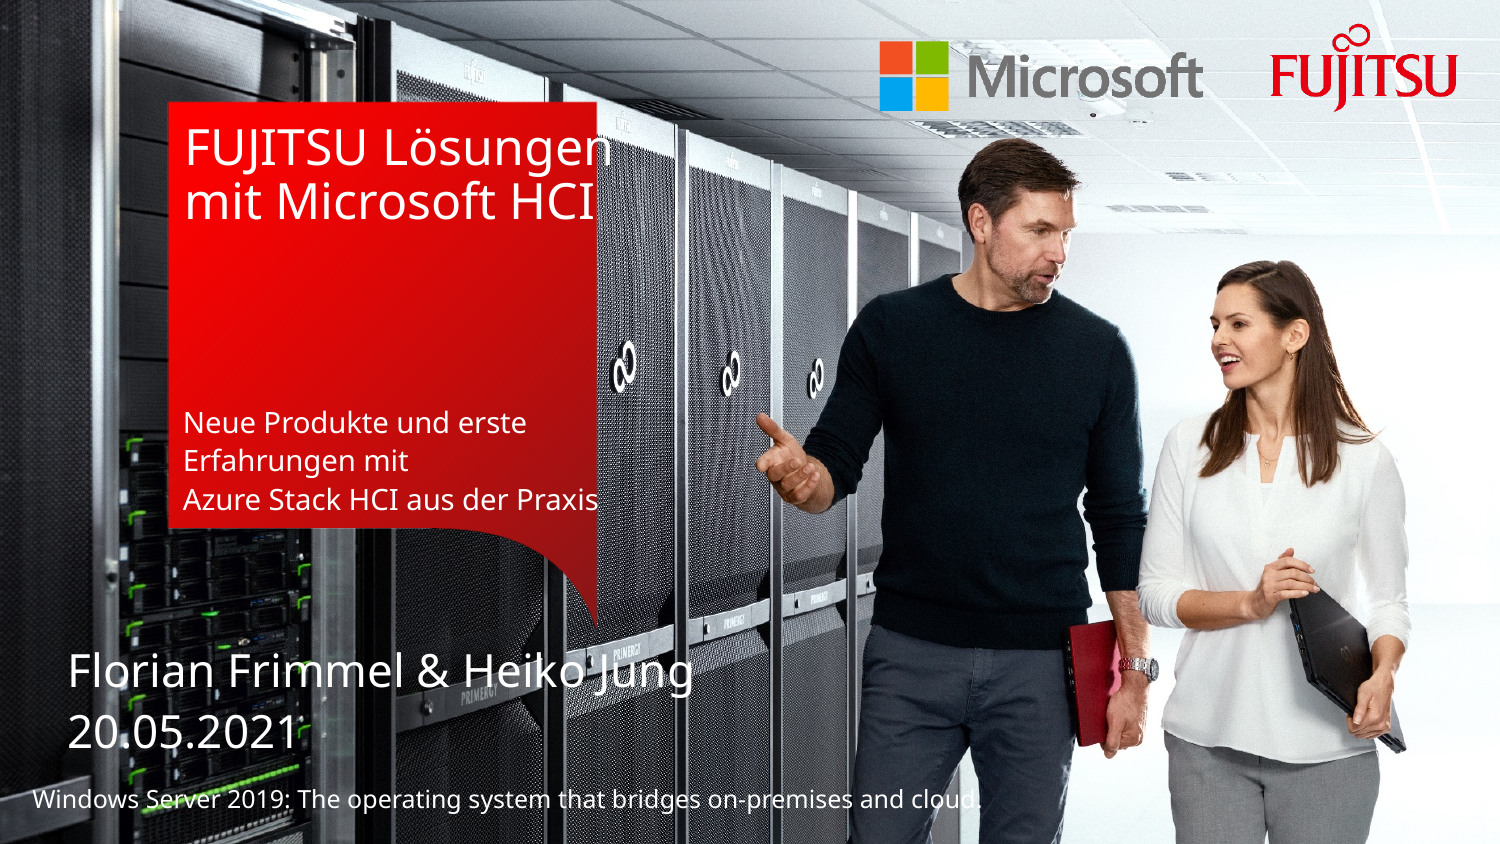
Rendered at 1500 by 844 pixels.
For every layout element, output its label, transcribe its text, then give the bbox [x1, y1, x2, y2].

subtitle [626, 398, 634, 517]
text_box Florian Frimmel & Heiko Jung 20.05.2021 [53, 628, 1445, 687]
text_box Windows Server 2019: The operating system that bridges on-premises and cloud. [17, 776, 1093, 822]
picture [0, 0, 1500, 844]
